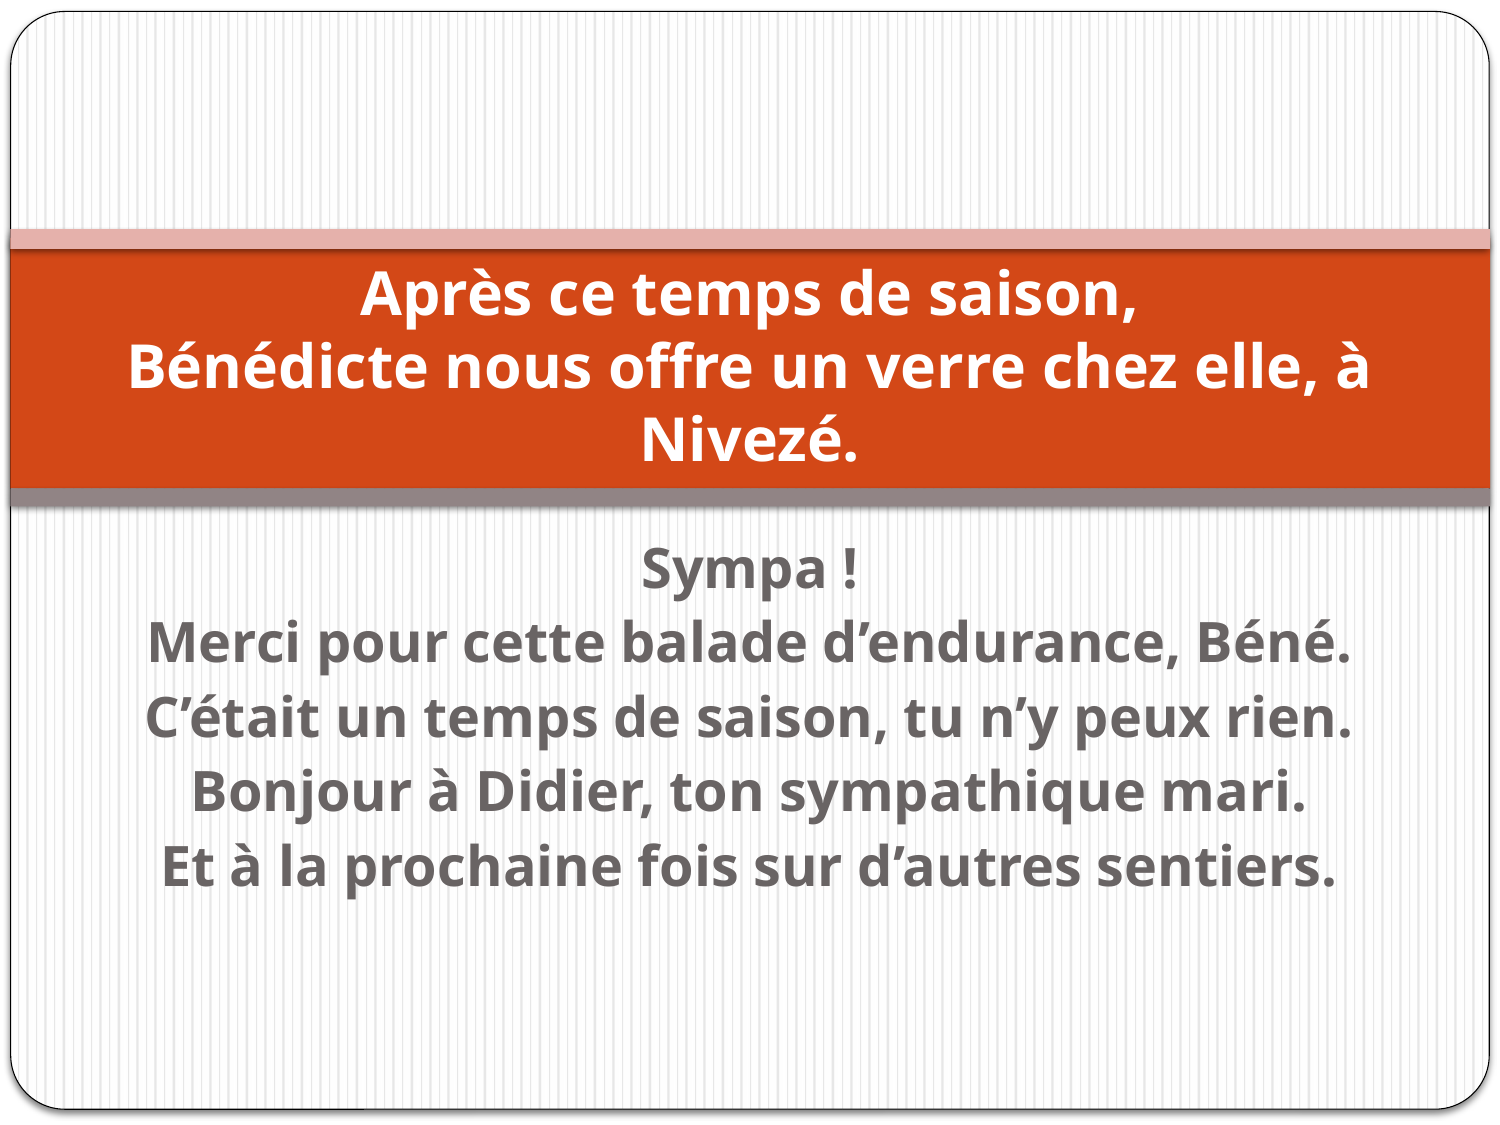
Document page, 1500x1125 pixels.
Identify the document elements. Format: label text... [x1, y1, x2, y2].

subtitle Sympa ! Merci pour cette balade d’endurance, Béné. C’était un temps de saison, tu n’y peux rien. Bonjour à Didier, ton sympathique mari. Et à la prochaine fois sur d’autres sentiers. [76, 525, 1424, 1035]
title Après ce temps de saison, Bénédicte nous offre un verre chez elle, à Nivezé. [75, 247, 1425, 489]
